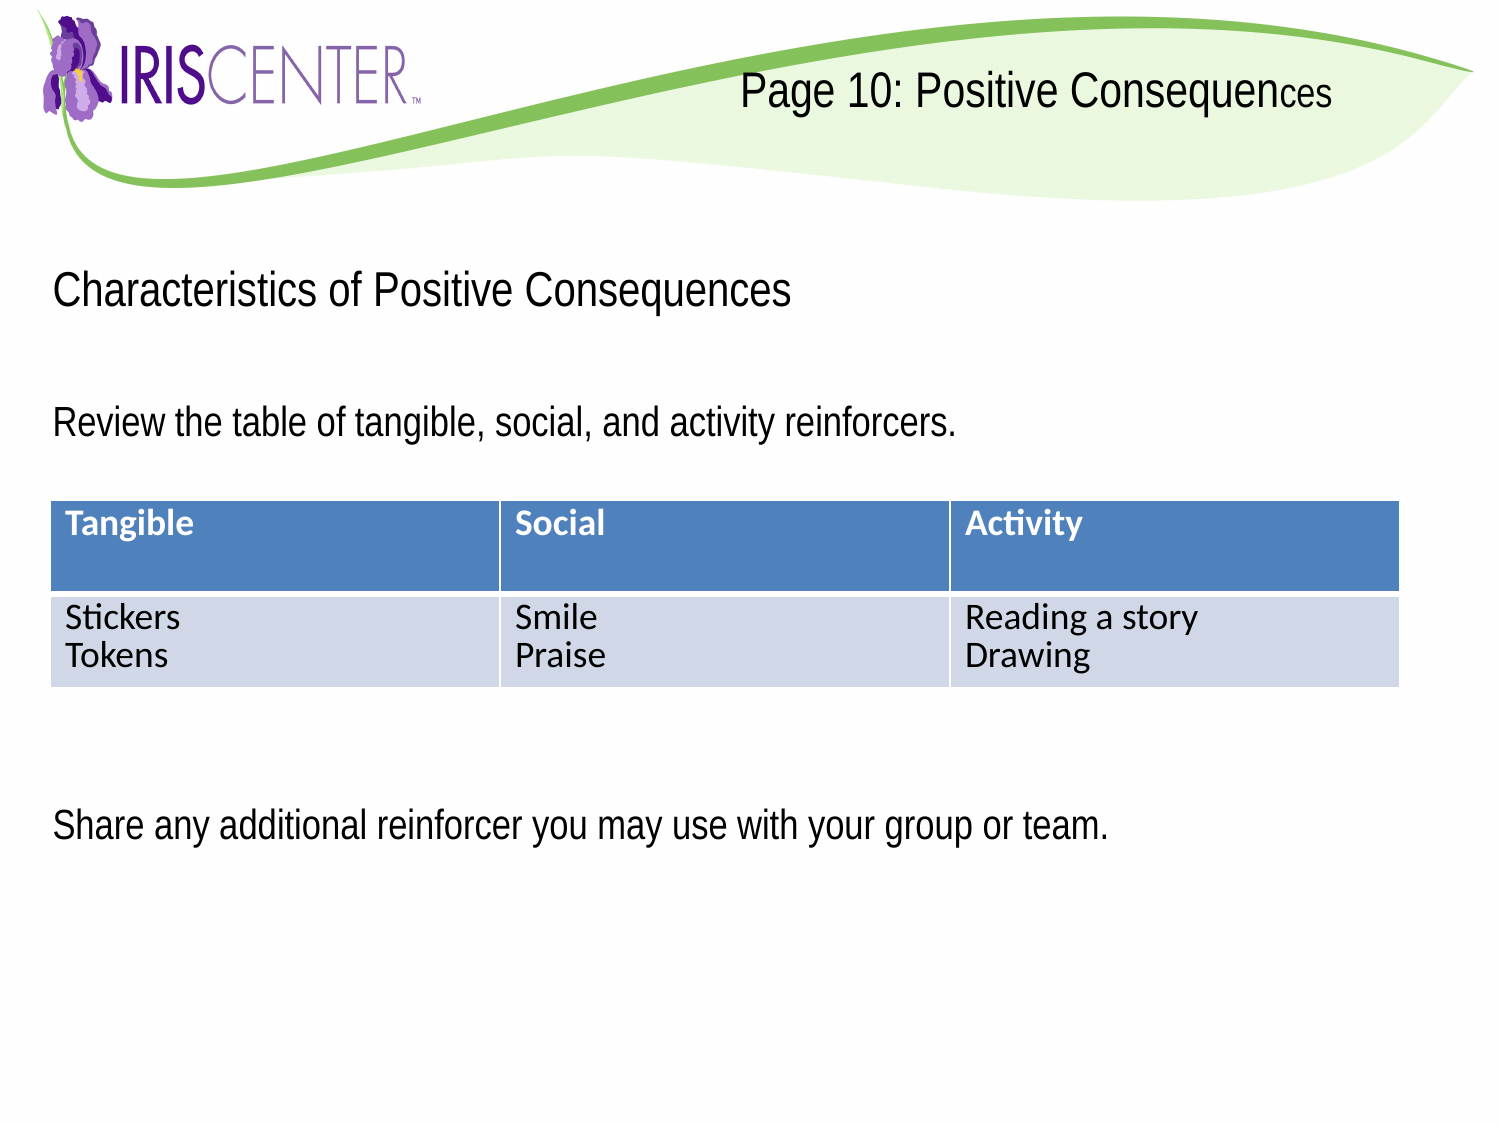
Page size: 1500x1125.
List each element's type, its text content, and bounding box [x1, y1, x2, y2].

table_cell Smile Praise [501, 597, 949, 687]
table_header Activity [951, 501, 1399, 591]
table_header Social [501, 501, 949, 591]
text_box Page 10: Positive Consequences [725, 49, 1363, 125]
table_cell Stickers Tokens [51, 597, 499, 687]
subtitle Characteristics of Positive Consequences Review the table of tangible, social, and activity reinforcers. Share any additional reinforcer you may use with your group or team. [37, 249, 1363, 863]
table_cell Reading a story Drawing [951, 597, 1399, 687]
table_header Tangible [51, 501, 499, 591]
picture [0, 0, 1500, 1125]
